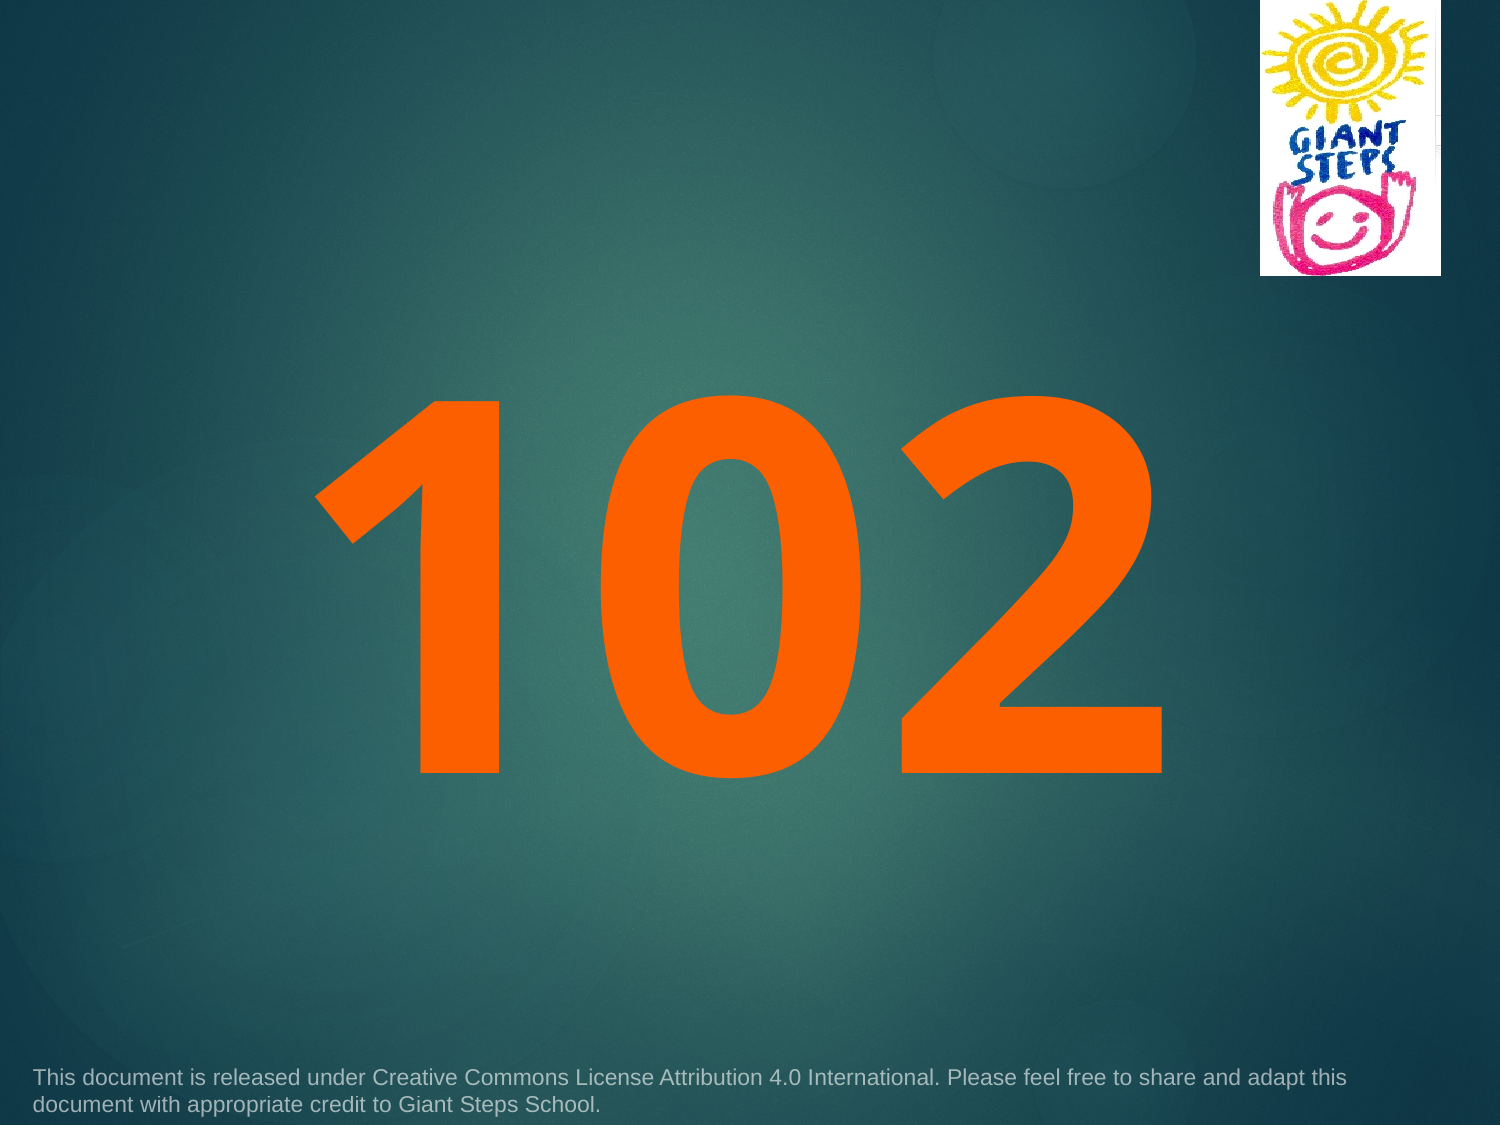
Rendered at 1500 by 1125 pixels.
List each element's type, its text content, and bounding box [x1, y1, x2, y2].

picture [1260, 0, 1441, 276]
footer This document is released under Creative Commons License Attribution 4.0 International. Please feel free to share and adapt this document with appropriate credit to Giant Steps School. [17, 1046, 1471, 1125]
text_box 102 [269, 245, 1195, 886]
